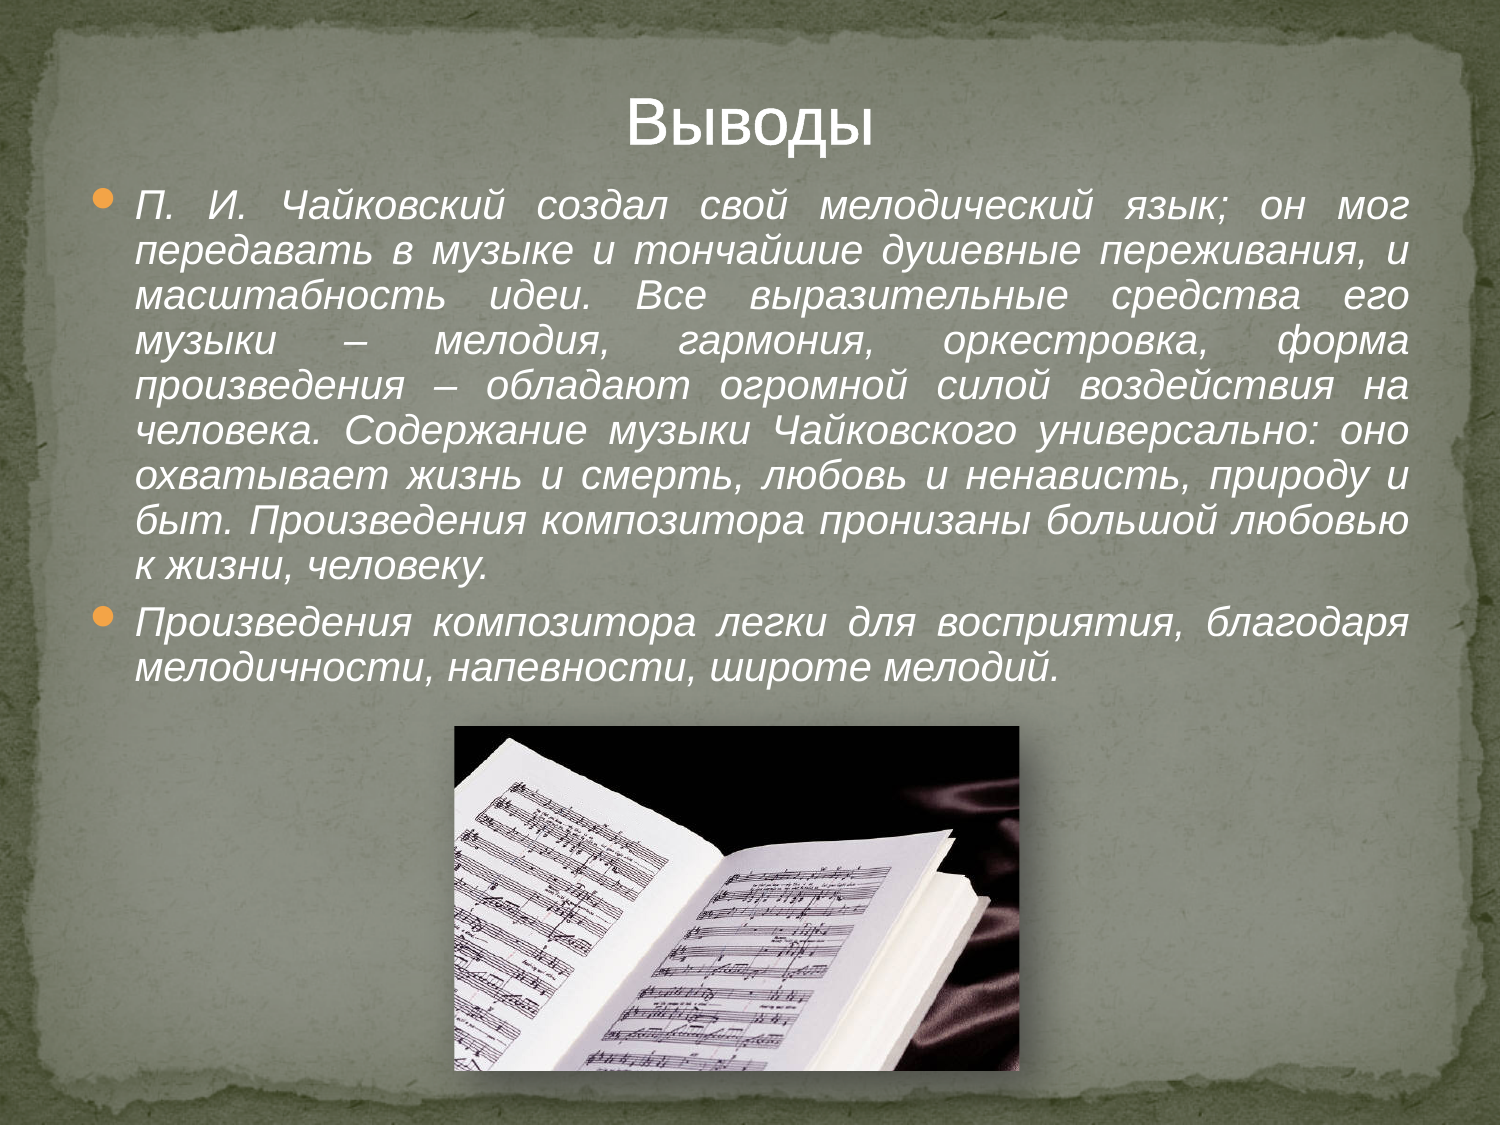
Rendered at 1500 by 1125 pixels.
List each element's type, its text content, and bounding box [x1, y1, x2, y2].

text_box Выводы [74, 70, 1425, 200]
picture [454, 726, 1020, 1071]
list П. И. Чайковский создал свой мелодический язык; он мог передавать в музыке и тончайшие душевные переживания, и масштабность идеи. Все выразительные средства его музыки – мелодия, гармония, оркестровка, форма произведения – обладают огромной силой воздействия на человека. Содержание музыки Чайковского универсально: оно охватывает жизнь и смерть, любовь и ненависть, природу и быт. Произведения композитора пронизаны большой любовью к жизни, человеку. Произведения композитора легки для восприятия, благодаря мелодичности, напевности, широте мелодий. [75, 200, 1425, 735]
